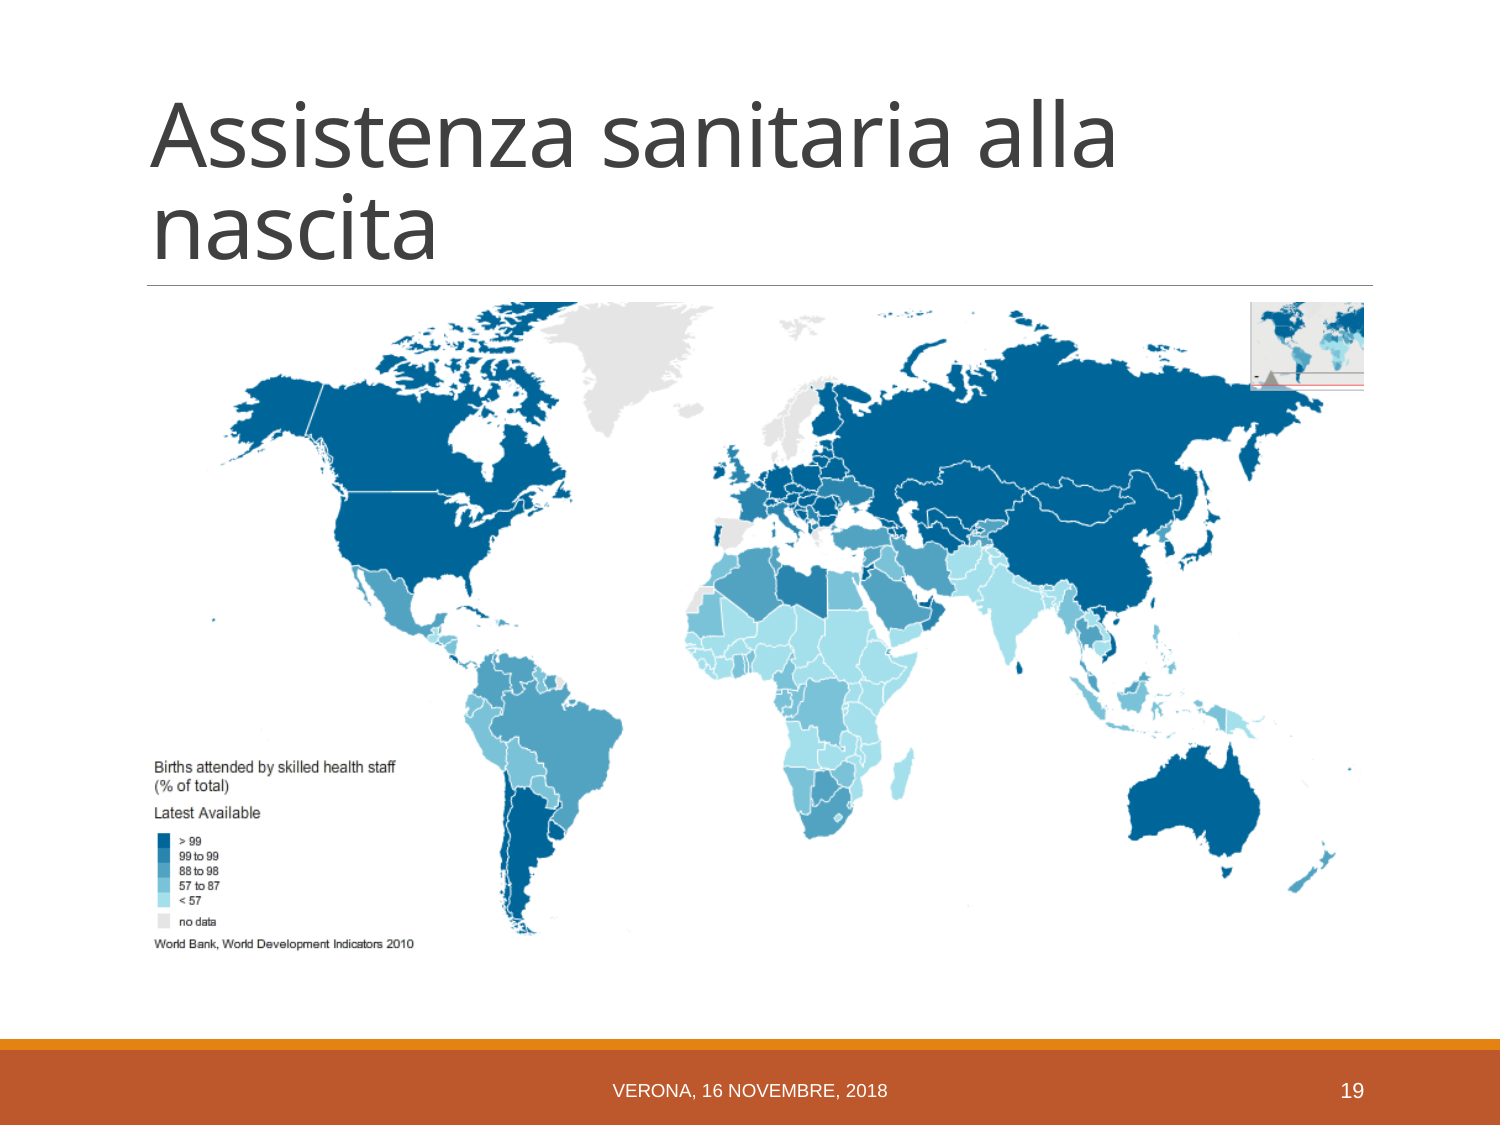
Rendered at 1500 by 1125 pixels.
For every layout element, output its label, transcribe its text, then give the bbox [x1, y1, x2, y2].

slide_number 18 [1218, 1059, 1380, 1120]
title Assistenza sanitaria alla nascita [135, 47, 1373, 285]
footer Verona, 16 novembre, 2018 [453, 1059, 1047, 1120]
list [143, 302, 1365, 964]
